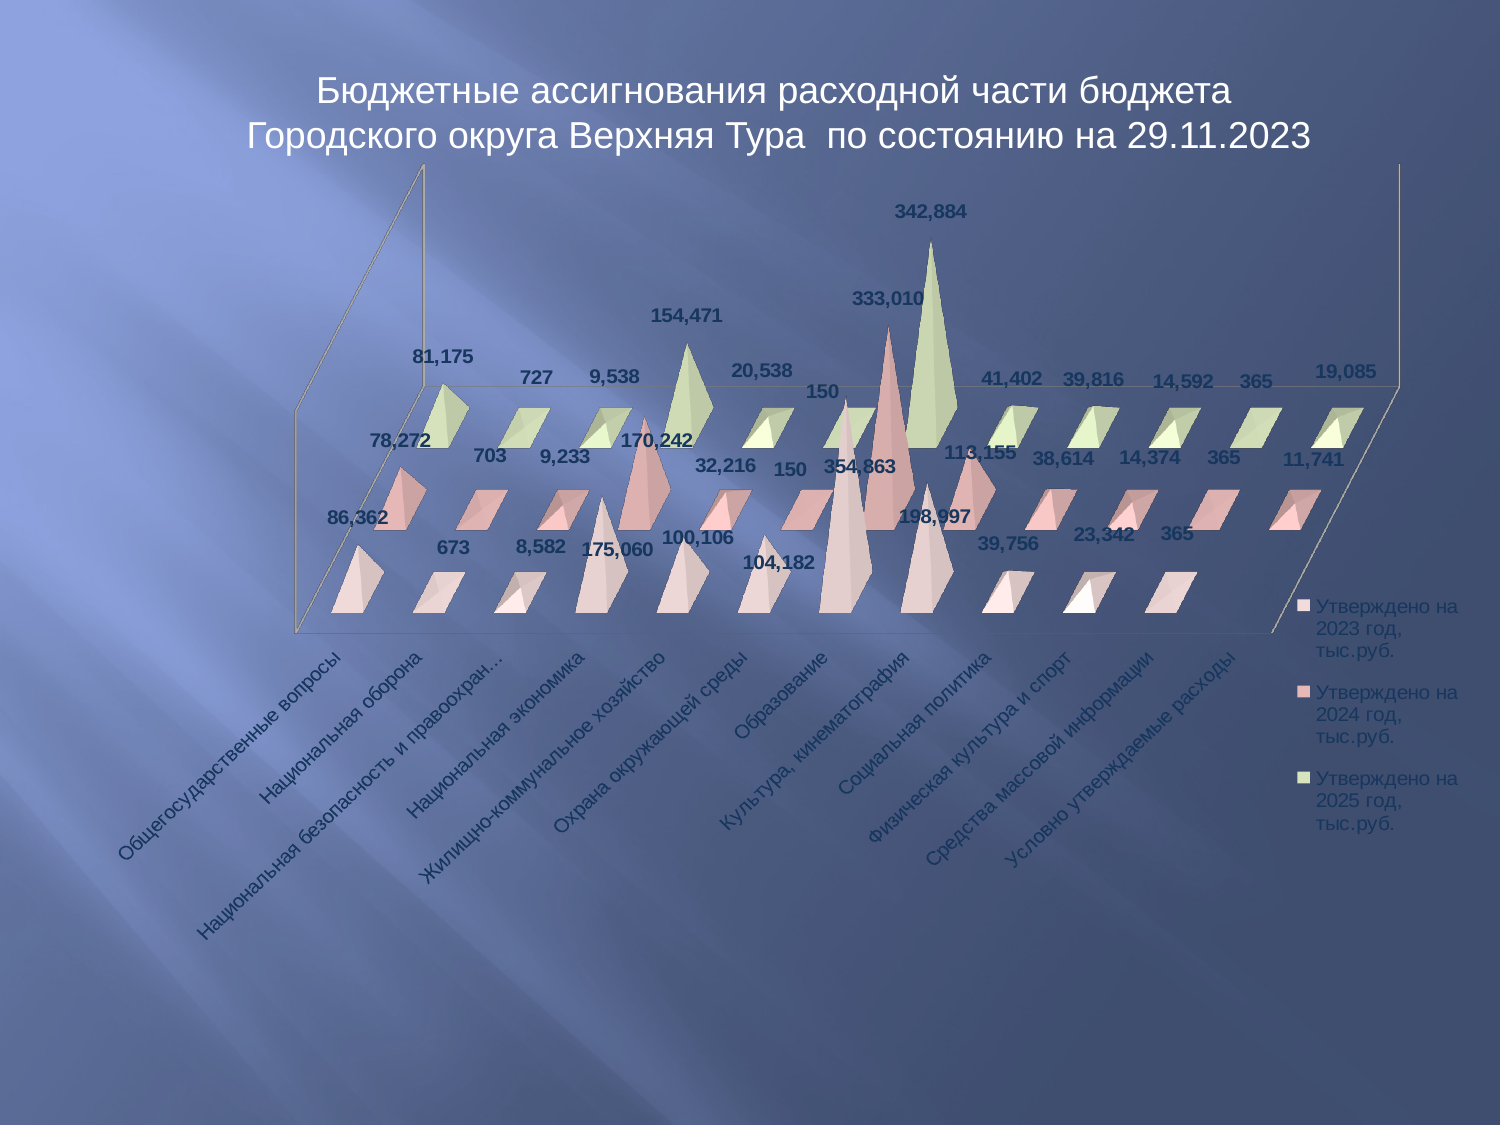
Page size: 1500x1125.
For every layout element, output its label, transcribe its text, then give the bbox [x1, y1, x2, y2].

text_box Бюджетные ассигнования расходной части бюджета Городского округа Верхняя Тура по состоянию на 29.11.2023 [187, 58, 1371, 163]
chart [29, 163, 1471, 962]
